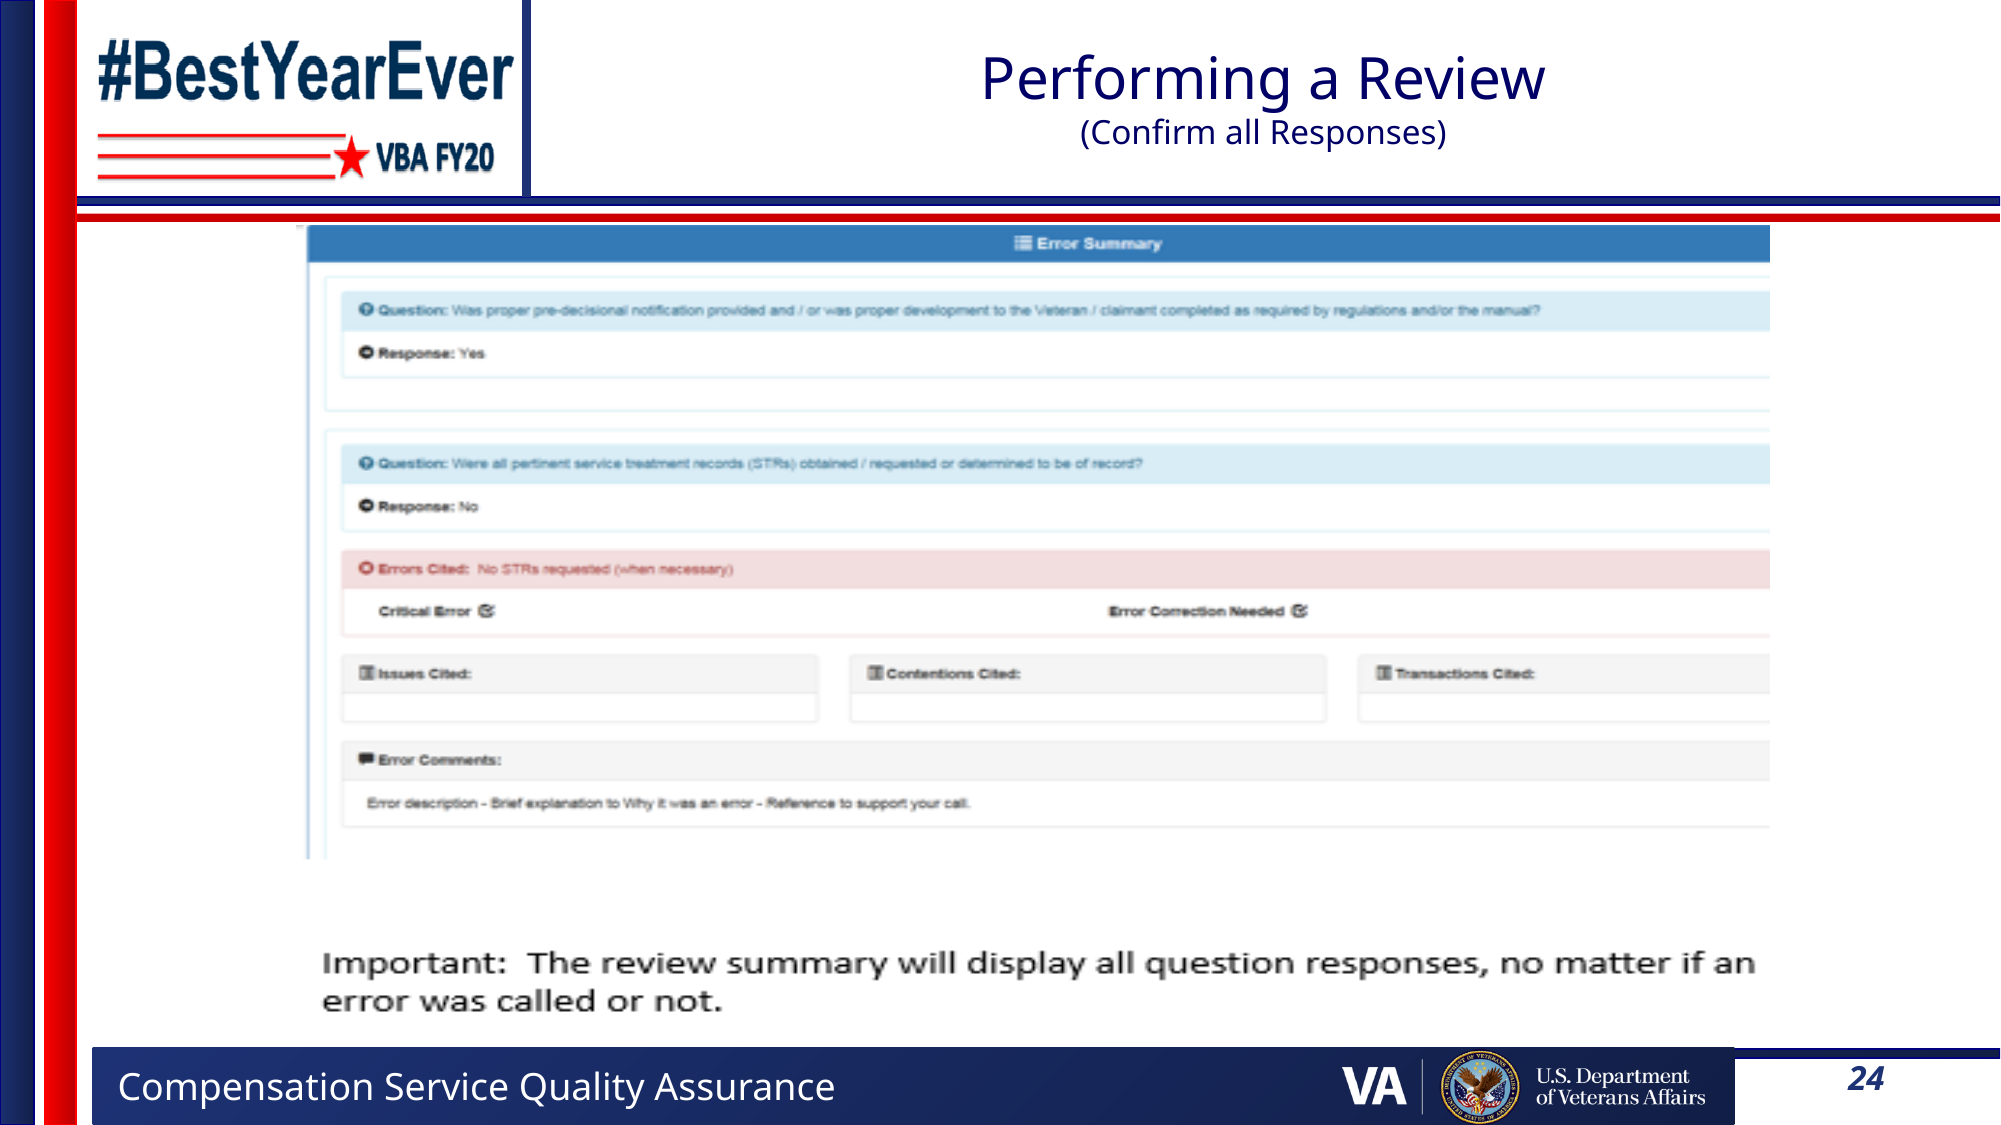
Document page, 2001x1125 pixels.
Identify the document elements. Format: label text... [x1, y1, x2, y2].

picture [92, 27, 516, 189]
slide_number 24 [1733, 1042, 2000, 1118]
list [296, 224, 1770, 1041]
title Performing a Review (Confirm all Responses) [527, 0, 2000, 194]
picture [1342, 1049, 1705, 1125]
